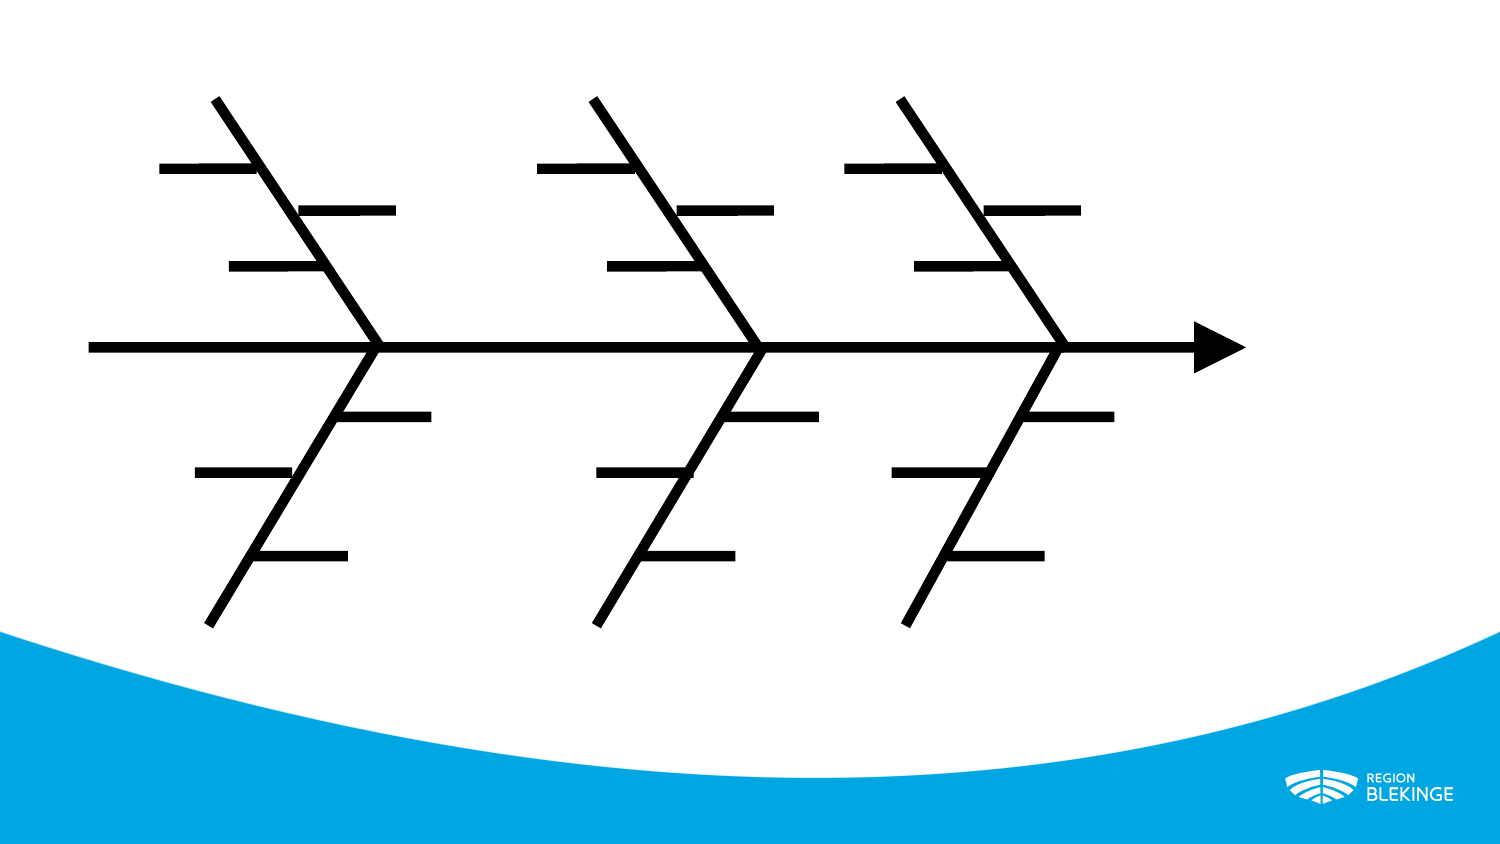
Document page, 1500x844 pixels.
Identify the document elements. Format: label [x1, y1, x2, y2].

picture [1323, 788, 1343, 799]
picture [1324, 771, 1357, 786]
picture [1291, 780, 1320, 794]
picture [1301, 788, 1320, 798]
picture [1324, 780, 1352, 793]
text_box [844, 99, 1081, 350]
picture [1423, 788, 1427, 800]
picture [1286, 771, 1320, 785]
picture [1390, 788, 1397, 799]
text_box [194, 347, 432, 626]
picture [0, 0, 1500, 777]
picture [1445, 788, 1452, 799]
text_box [596, 347, 819, 626]
text_box [537, 99, 774, 350]
picture [1368, 788, 1374, 800]
text_box [1115, 337, 1247, 358]
text_box [891, 347, 1115, 626]
text_box [159, 99, 396, 350]
